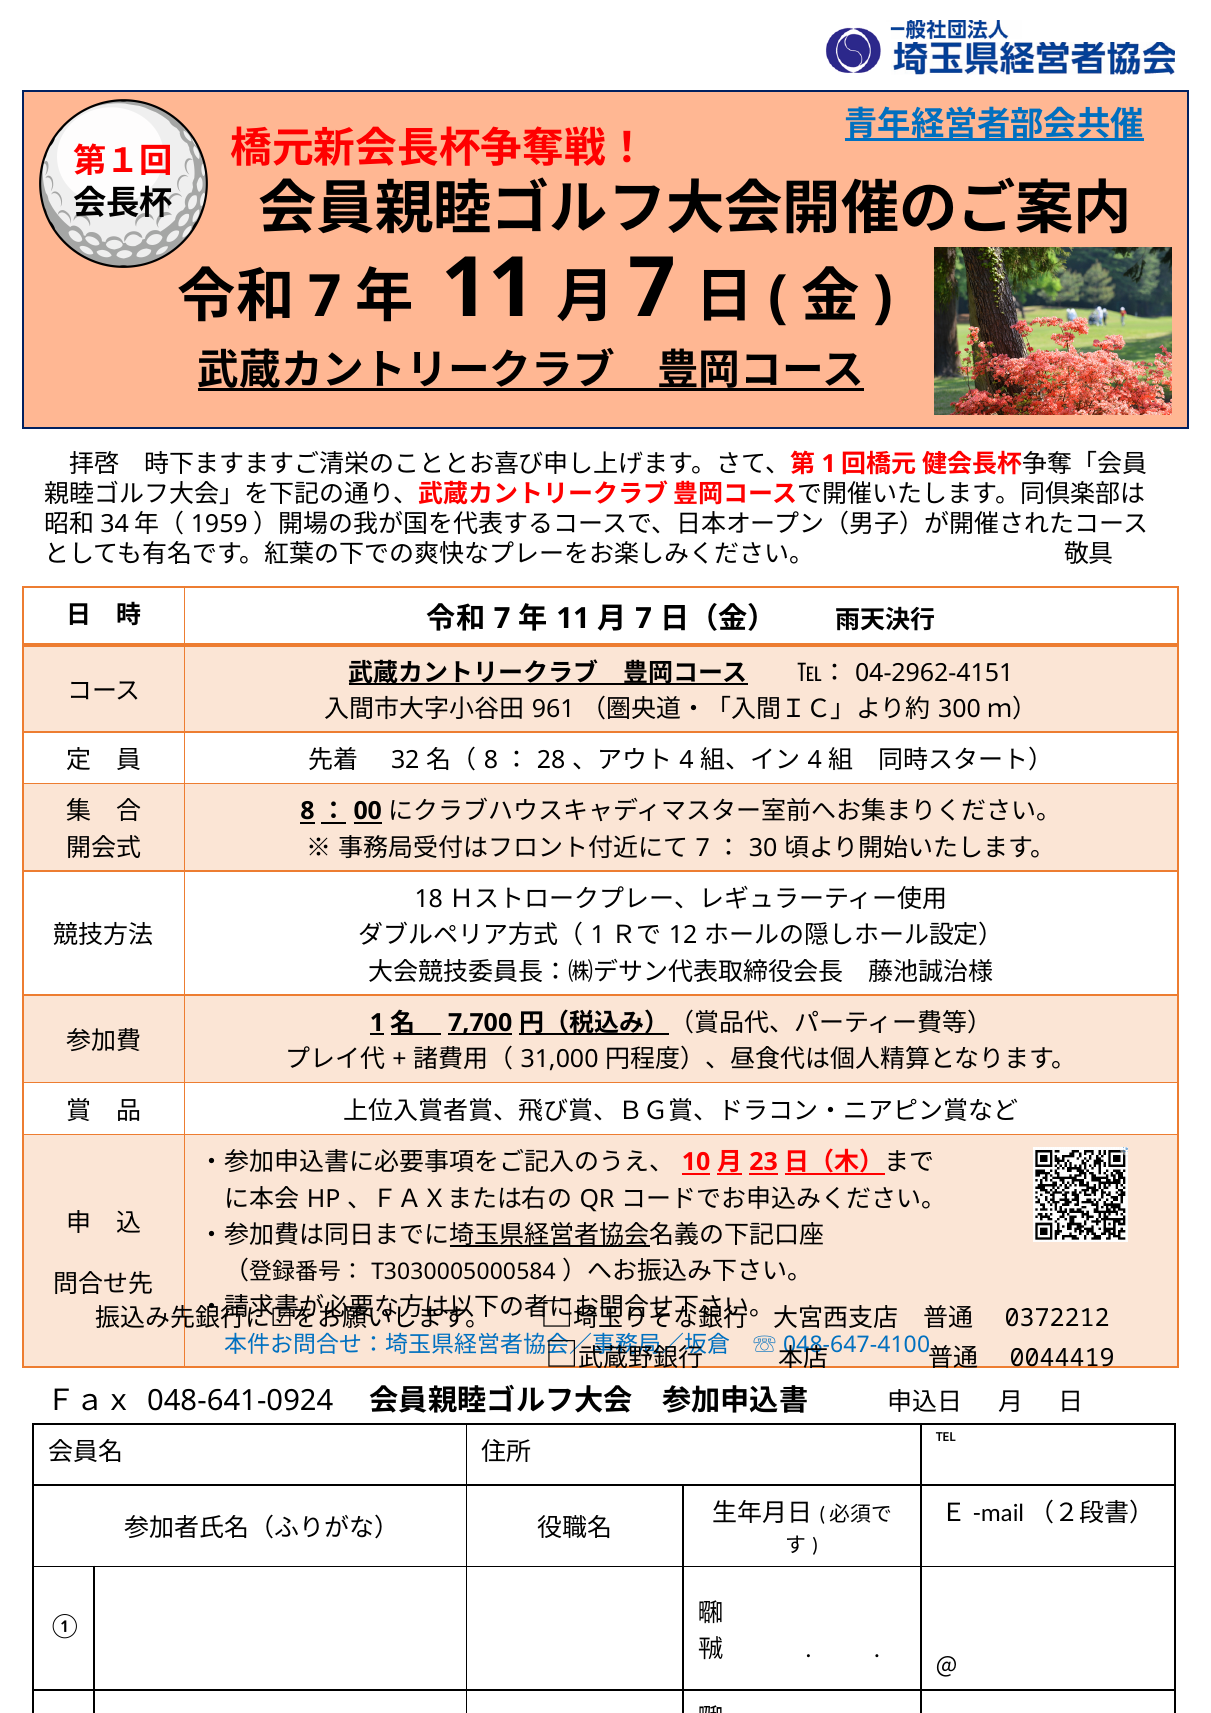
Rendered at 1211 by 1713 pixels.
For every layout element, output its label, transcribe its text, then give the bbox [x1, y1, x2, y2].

table_cell ＠ [922, 1567, 1174, 1689]
text_box Ｆａｘ 048-641-0924 会員親睦ゴルフ大会 参加申込書 申込日 月 日 [30, 1369, 1176, 1427]
text_box 青年経営者部会共催 [766, 87, 1211, 158]
table_cell 武蔵カントリークラブ 豊岡コース ℡：04-2962-4151 入間市大字小谷田961（圏央道・「入間ＩＣ」より約300ｍ） [185, 647, 1177, 731]
text_box [22, 90, 1189, 429]
table_header 住所 [467, 1427, 920, 1484]
table_cell ㍼ ㍻ . . [684, 1691, 920, 1713]
table_cell 1名 7,700円（税込み）（賞品代、パーティー費等） プレイ代+諸費用（31,000円程度）、昼食代は個人精算となります。 [185, 996, 1177, 1082]
table_cell [95, 1567, 466, 1689]
table_cell 役職名 [467, 1486, 682, 1566]
picture [819, 20, 1175, 79]
table_cell 定 員 [24, 733, 184, 783]
table_header ℡ [922, 1427, 1174, 1484]
text_box 振込み先銀行に☑をお願いします。 □埼玉りそな銀行 大宮西支店 普通 0372212 □武蔵野銀行 本店 普通 0044419 [55, 1285, 1146, 1364]
table_cell Ｅ-mail（２段書） [922, 1486, 1174, 1566]
table_cell 参加者氏名（ふりがな） [34, 1486, 466, 1566]
table_cell ① [34, 1567, 93, 1689]
table_cell 競技方法 [24, 872, 184, 994]
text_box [39, 99, 208, 268]
table_cell [467, 1567, 682, 1689]
text_box 橋元新会長杯争奪戦！ 会員親睦ゴルフ大会開催のご案内 [215, 116, 1176, 245]
table_header 日 時 [24, 588, 184, 643]
table_cell 参加費 [24, 996, 184, 1082]
text_box 令和7年 11月7日(金) [158, 182, 914, 334]
table_cell [95, 1691, 466, 1713]
text_box 武蔵カントリークラブ 豊岡コース [153, 333, 909, 403]
text_box [760, 21, 1205, 92]
table_cell 集 合 開会式 [24, 784, 184, 870]
table_cell [467, 1691, 682, 1713]
table_cell 先着 32名（8：28、アウト4組、イン4組 同時スタート） [185, 733, 1177, 783]
table_cell 18Ｈストロークプレー、レギュラーティー使用 ダブルペリア方式（1Ｒで12ホールの隠しホール設定） 大会競技委員長：㈱デサン代表取締役会長 藤池誠治様 [185, 872, 1177, 994]
text_box 拝啓 時下ますますご清栄のこととお喜び申し上げます。さて、第1回橋元 健会長杯争奪「会員親睦ゴルフ大会」を下記の通り、武蔵カントリークラブ 豊岡コースで開催いたします。同倶楽部は昭和34年（1959）開場の我が国を代表するコースで、日本オープン（男子）が開催されたコースとしても有名です。紅葉の下での爽快なプレーをお楽しみください。 敬具 [29, 439, 1172, 580]
table_cell ・参加申込書に必要事項をご記入のうえ、10月23日（木）まで に本会HP、ＦＡＸまたは右のQRコードでお申込みください。 ・参加費は同日までに埼玉県経営者協会名義の下記口座 （登録番号：T3030005000584）へお振込み下さい。 ・請求書が必要な方は以下の者にお問合せ下さい。 本件お問合せ：埼玉県経営者協会／事務局／坂倉 ☏048-647-4100 [185, 1135, 1177, 1366]
table_cell 申 込 問合せ先 [24, 1135, 184, 1366]
table_header 令和7年11月7日（金） 雨天決行 [185, 588, 1177, 643]
table_header 会員名 [34, 1427, 466, 1484]
picture [1033, 1147, 1128, 1242]
table_cell ㍼ ㍻ . . [684, 1567, 920, 1689]
table_cell 上位入賞者賞、飛び賞、ＢＧ賞、ドラコン・ニアピン賞など [185, 1083, 1177, 1134]
picture [934, 247, 1172, 416]
table_cell 生年月日(必須です) [684, 1486, 920, 1566]
table_cell ＠ [922, 1691, 1174, 1713]
table_cell ② [34, 1691, 93, 1713]
table_cell 8：00にクラブハウスキャディマスター室前へお集まりください。 ※事務局受付はフロント付近にて7：30頃より開始いたします。 [185, 784, 1177, 870]
table_cell コース [24, 647, 184, 731]
table_cell 賞 品 [24, 1083, 184, 1134]
